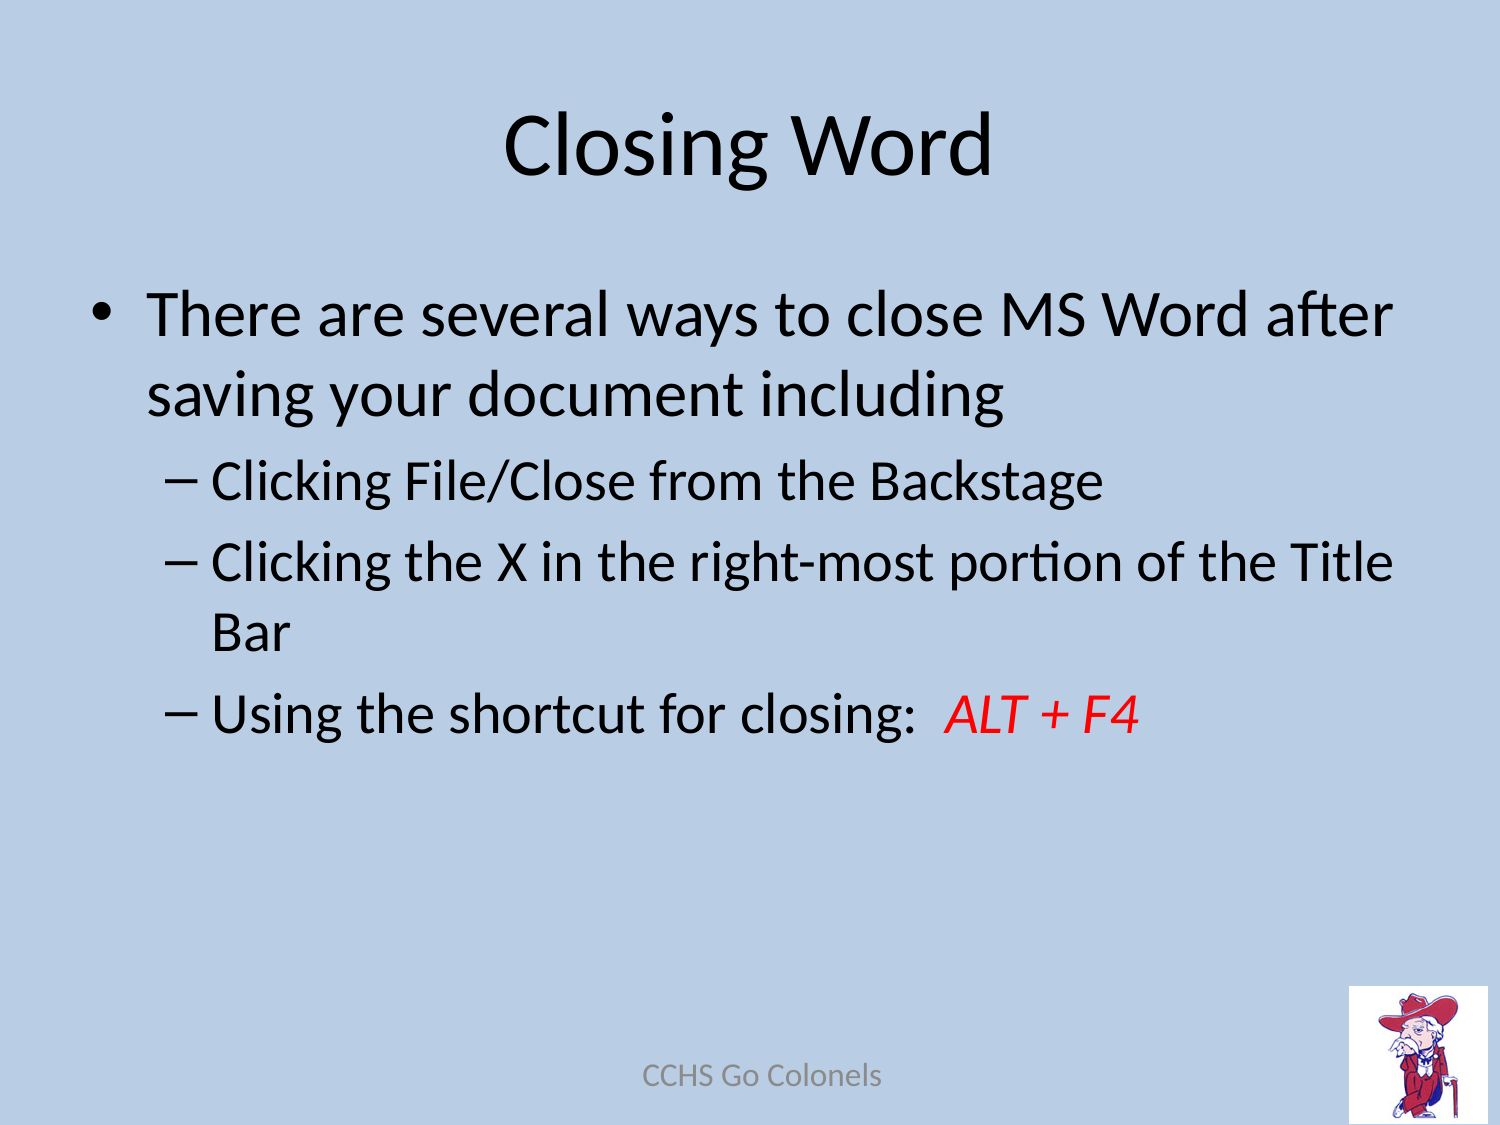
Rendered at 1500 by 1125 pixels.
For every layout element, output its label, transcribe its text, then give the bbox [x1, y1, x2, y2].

title Closing Word [75, 45, 1425, 233]
list There are several ways to close MS Word after saving your document including Clicking File/Close from the Backstage Clicking the X in the right-most portion of the Title Bar Using the shortcut for closing: ALT + F4 [75, 262, 1425, 1005]
picture [1349, 985, 1488, 1124]
footer CCHS Go Colonels [287, 1042, 1238, 1103]
